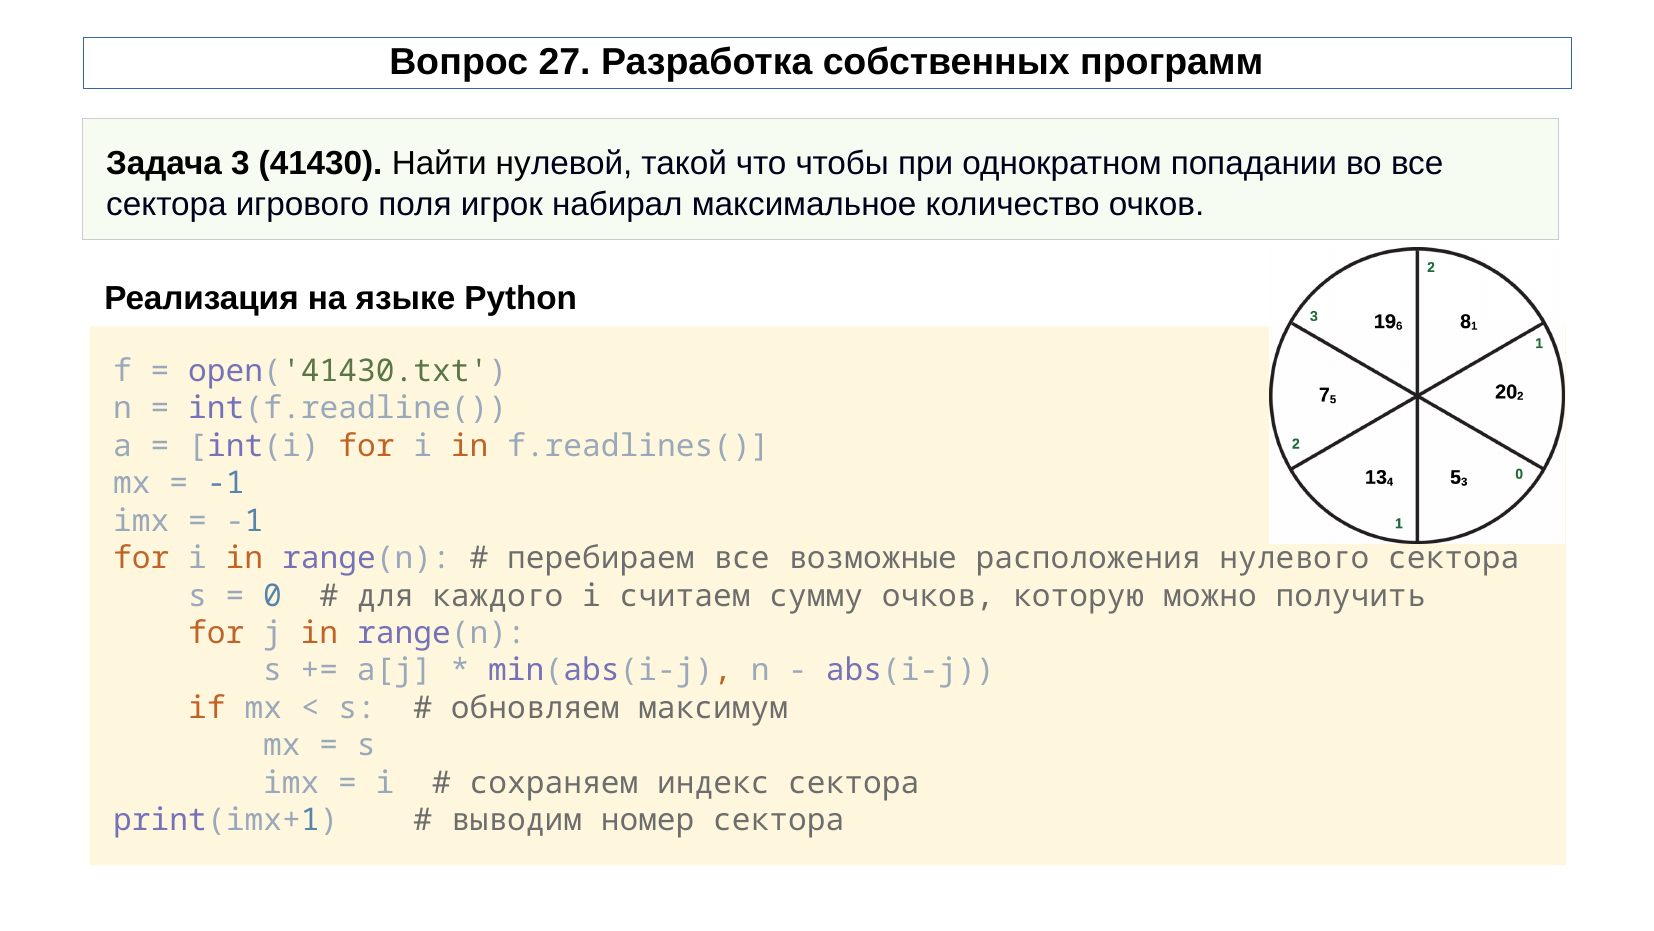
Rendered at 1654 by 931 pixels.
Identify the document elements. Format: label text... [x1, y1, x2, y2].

text_box Задача 3 (41430). Найти нулевой, такой что чтобы при однократном попадании во все сектора игрового поля игрок набирал максимальное количество очков. [82, 118, 1559, 240]
picture [1269, 247, 1565, 544]
text_box f = open('41430.txt') n = int(f.readline()) a = [int(i) for i in f.readlines()] mx = -1 imx = -1 for i in range(n): # перебираем все возможные расположения нулевого сектора s = 0 # для каждого i считаем сумму очков, которую можно получить for j in range(n): s += a[j] * min(abs(i-j), n - abs(i-j)) if mx < s: # обновляем максимум mx = s imx = i # сохраняем индекс сектора print(imx+1) # выводим номер сектора [89, 326, 1566, 866]
title Вопрос 27. Разработка собственных программ [82, 37, 1572, 89]
text_box Реализация на языке Python [89, 268, 680, 321]
